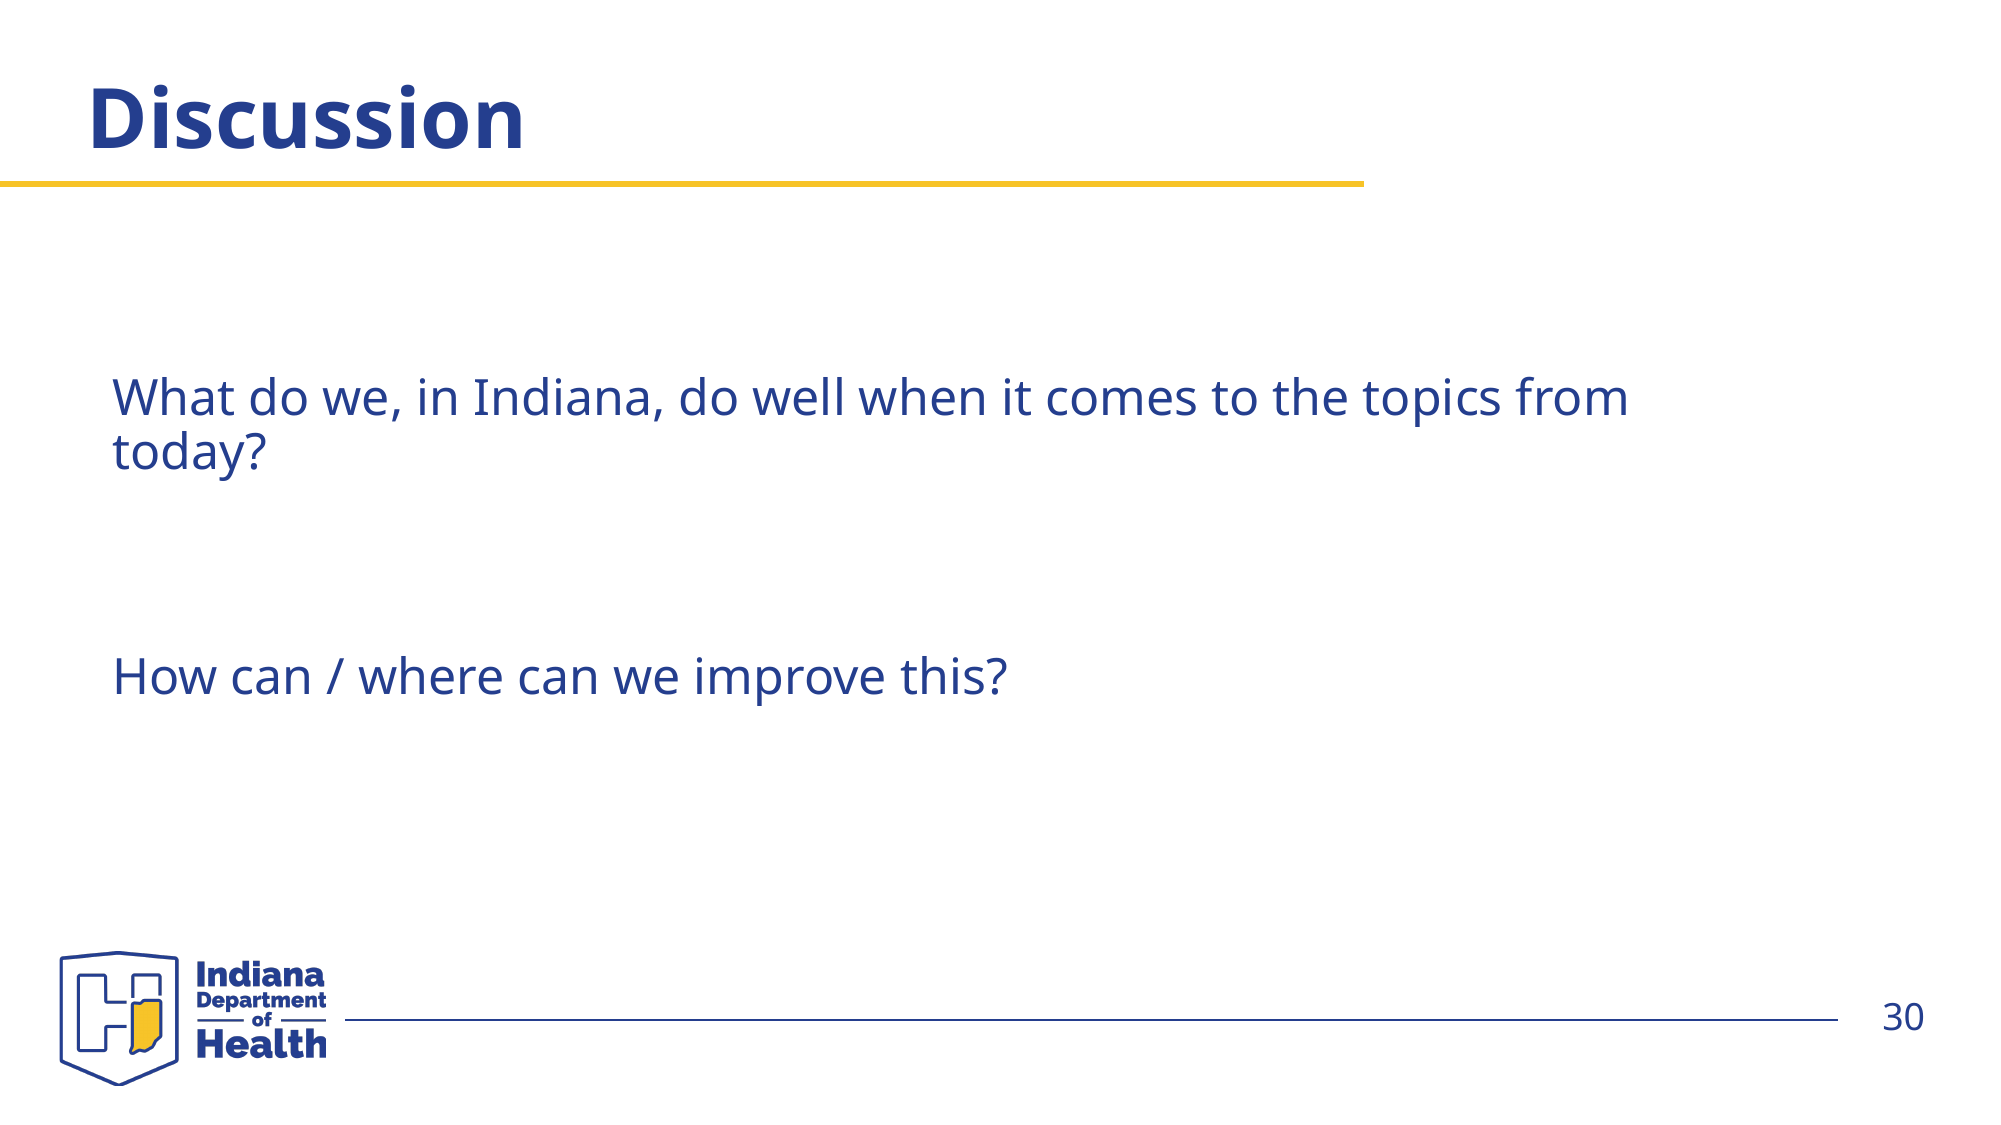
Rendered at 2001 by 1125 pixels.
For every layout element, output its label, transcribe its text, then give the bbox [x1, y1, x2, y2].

title Discussion [71, 59, 1863, 184]
slide_number 30 [1837, 988, 1941, 1049]
list What do we, in Indiana, do well when it comes to the topics from today? How can / where can we improve this? [97, 209, 1808, 925]
